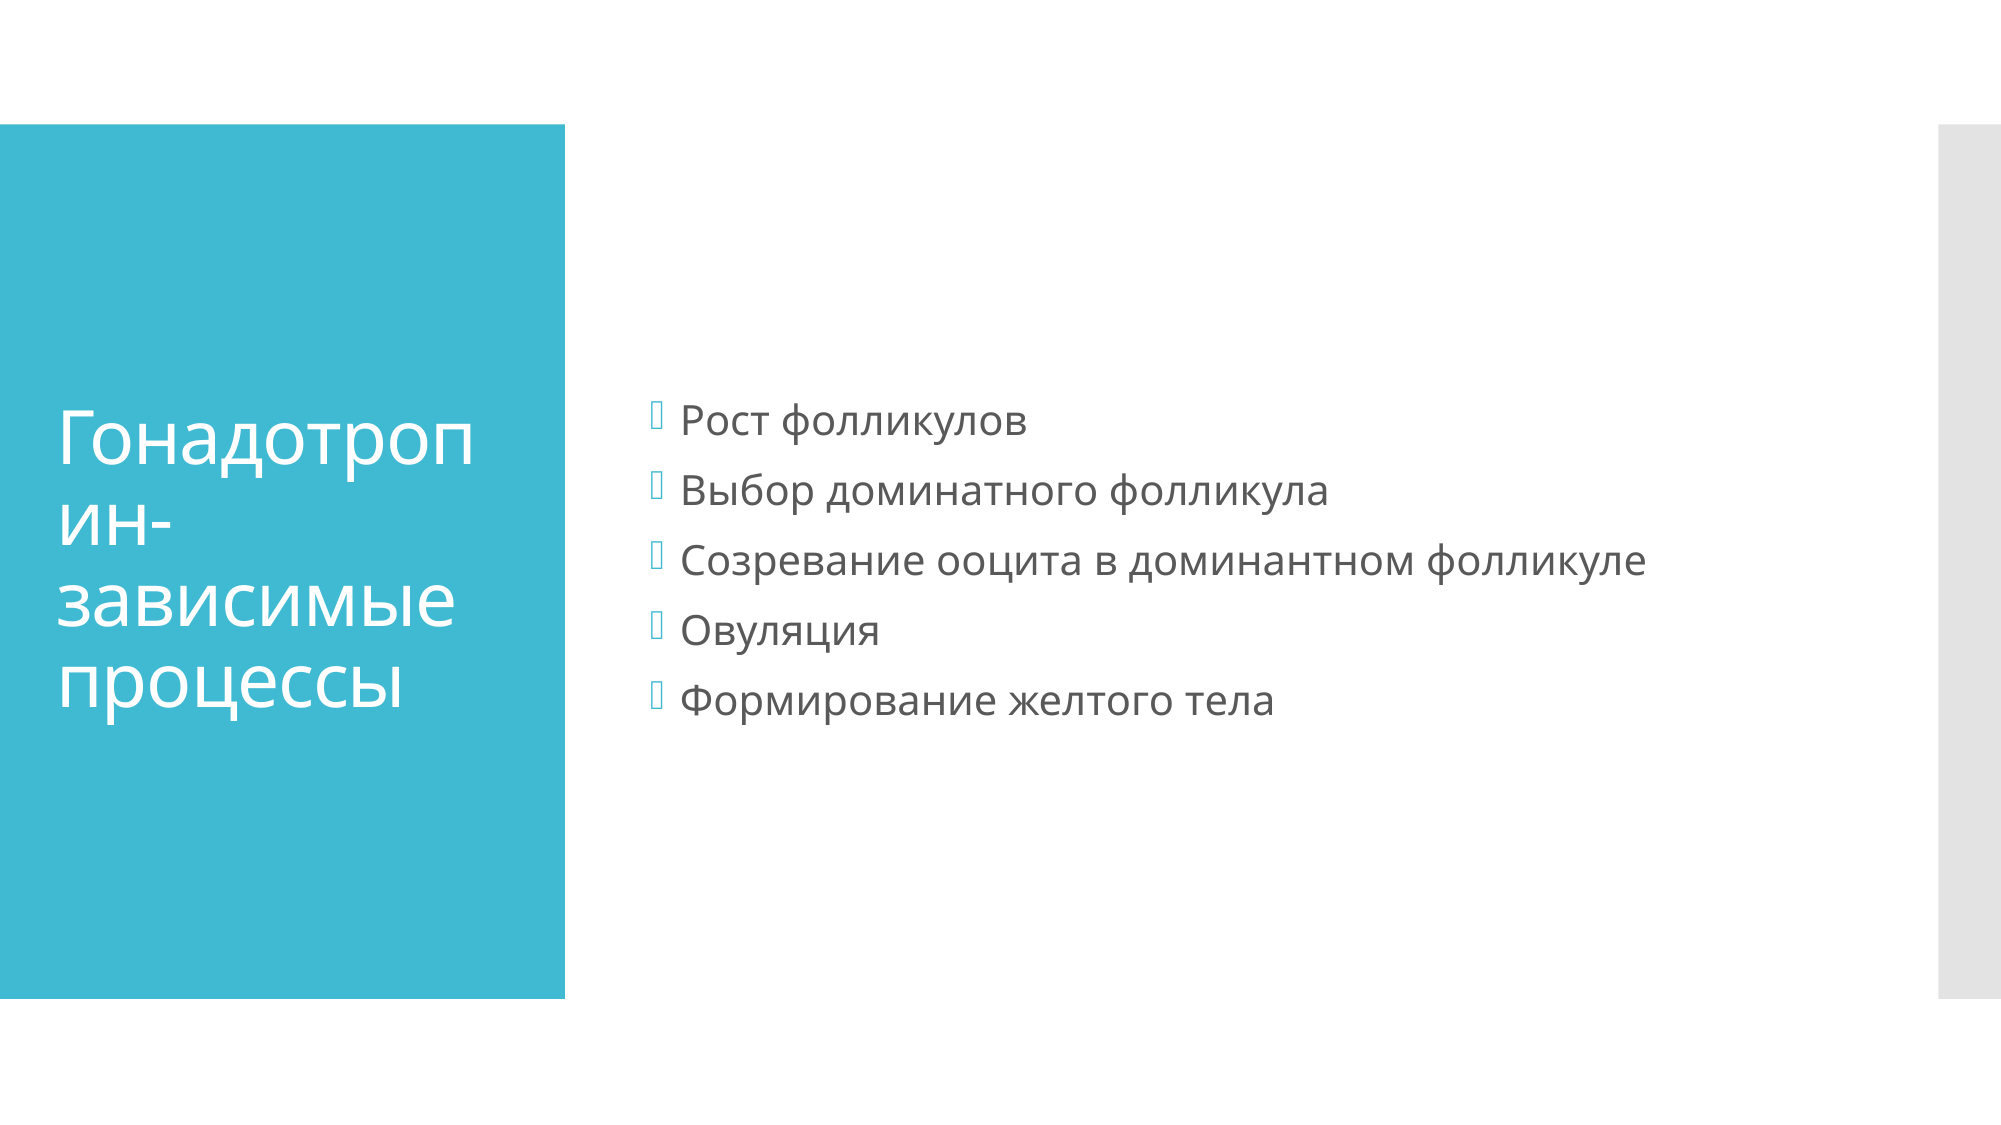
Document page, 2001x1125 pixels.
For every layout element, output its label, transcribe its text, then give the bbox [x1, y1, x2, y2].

list Рост фолликулов Выбор доминатного фолликула Созревание ооцита в доминантном фолликуле Овуляция Формирование желтого тела [634, 141, 1835, 982]
title Гонадотропин-зависимые процессы [41, 184, 525, 940]
